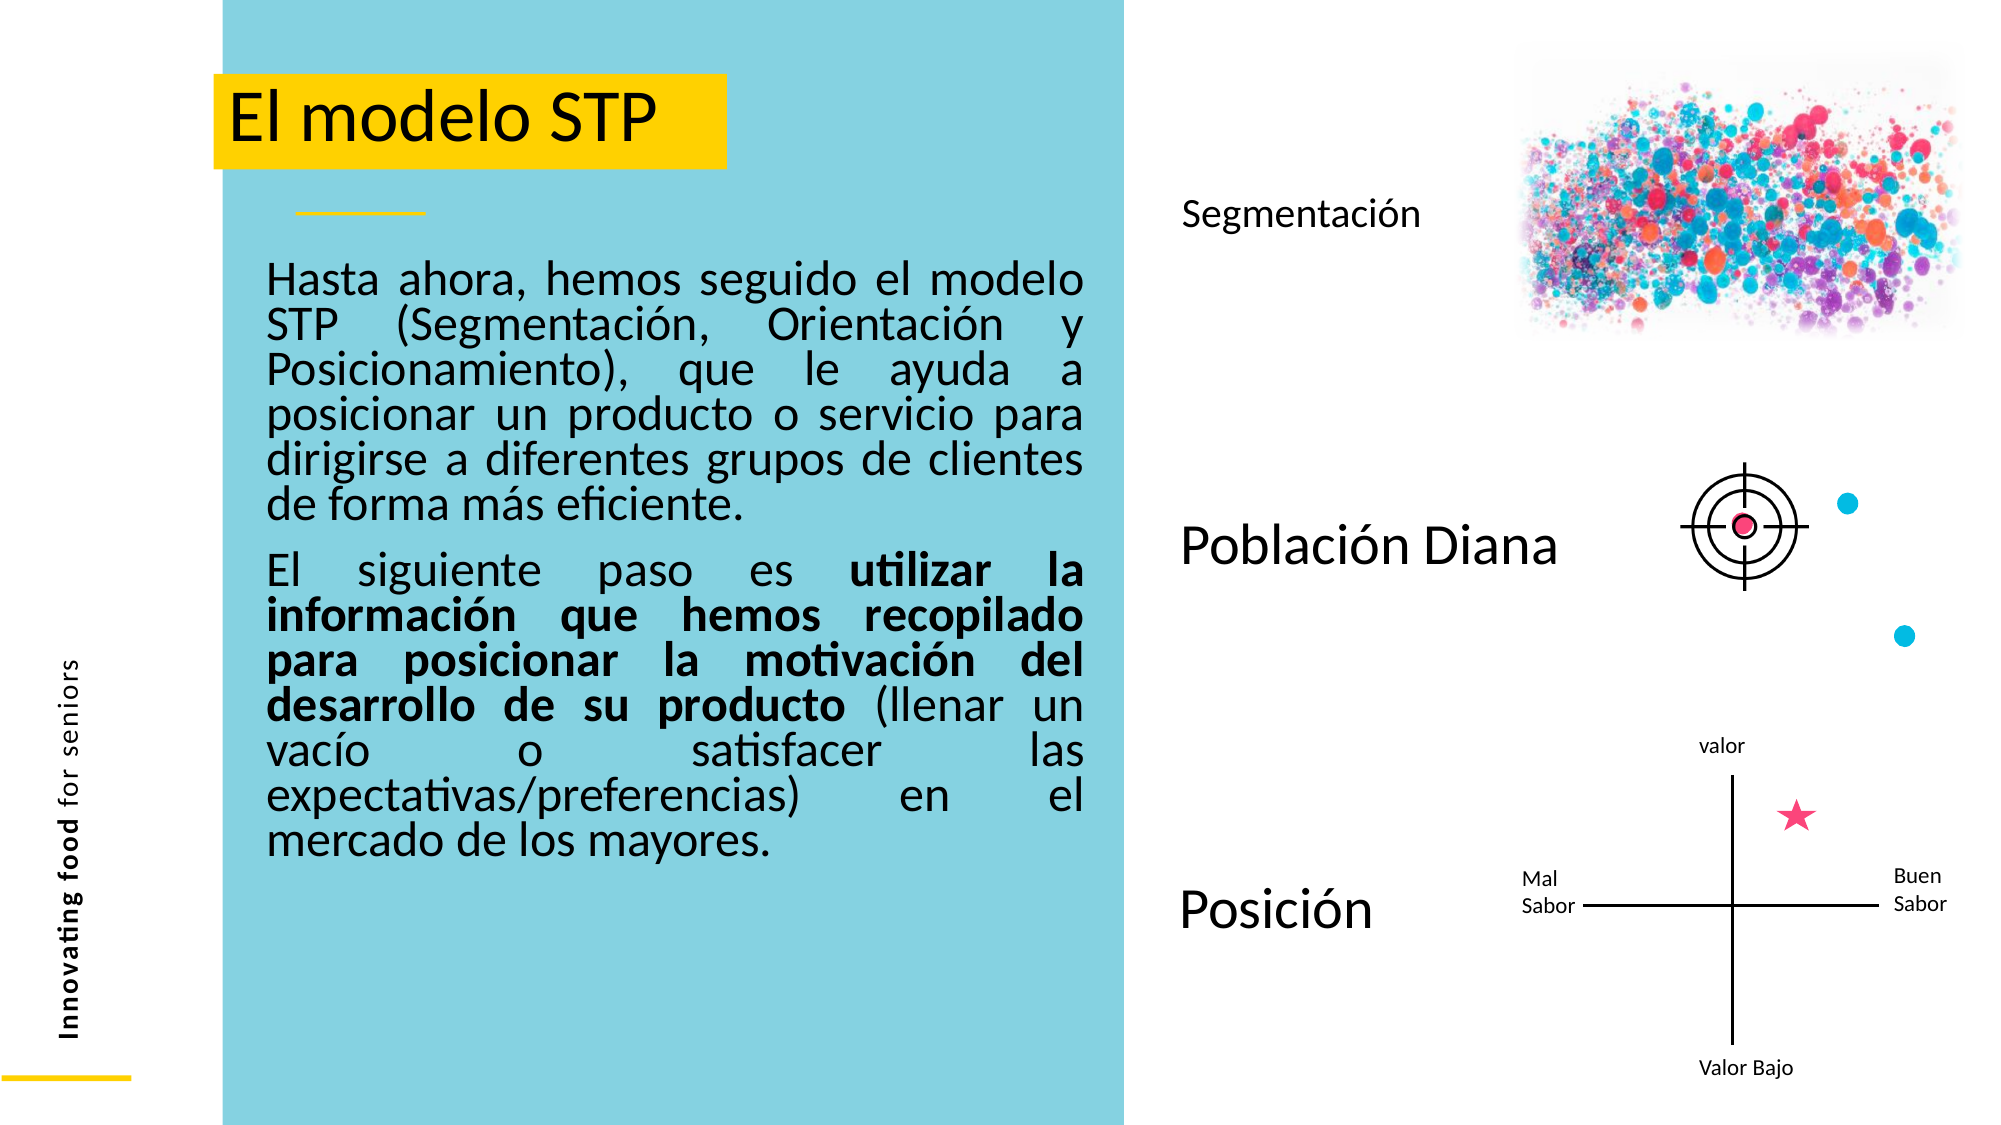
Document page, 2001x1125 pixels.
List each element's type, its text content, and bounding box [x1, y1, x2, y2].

text_box [1894, 625, 1916, 648]
list Hasta ahora, hemos seguido el modelo STP (Segmentación, Orientación y Posicionamiento), que le ayuda a posicionar un producto o servicio para dirigirse a diferentes grupos de clientes de forma más eficiente. El siguiente paso es utilizar la información que hemos recopilado para posicionar la motivación del desarrollo de su producto (llenar un vacío o satisfacer las expectativas/preferencias) en el mercado de los mayores. [213, 252, 1100, 1034]
text_box Buen Sabor [1879, 853, 1990, 923]
text_box Segmentación [1167, 178, 1482, 244]
text_box Posición [1164, 862, 1432, 948]
picture [1668, 451, 1820, 602]
text_box [1837, 492, 1859, 515]
text_box Mal Sabor [1507, 856, 1618, 954]
picture [1513, 40, 1966, 342]
text_box Valor Bajo [1684, 1044, 1836, 1088]
text_box valor [1684, 723, 1795, 766]
text_box [1776, 798, 1817, 831]
text_box Población Diana [1165, 498, 1618, 584]
list El modelo STP [213, 73, 727, 170]
